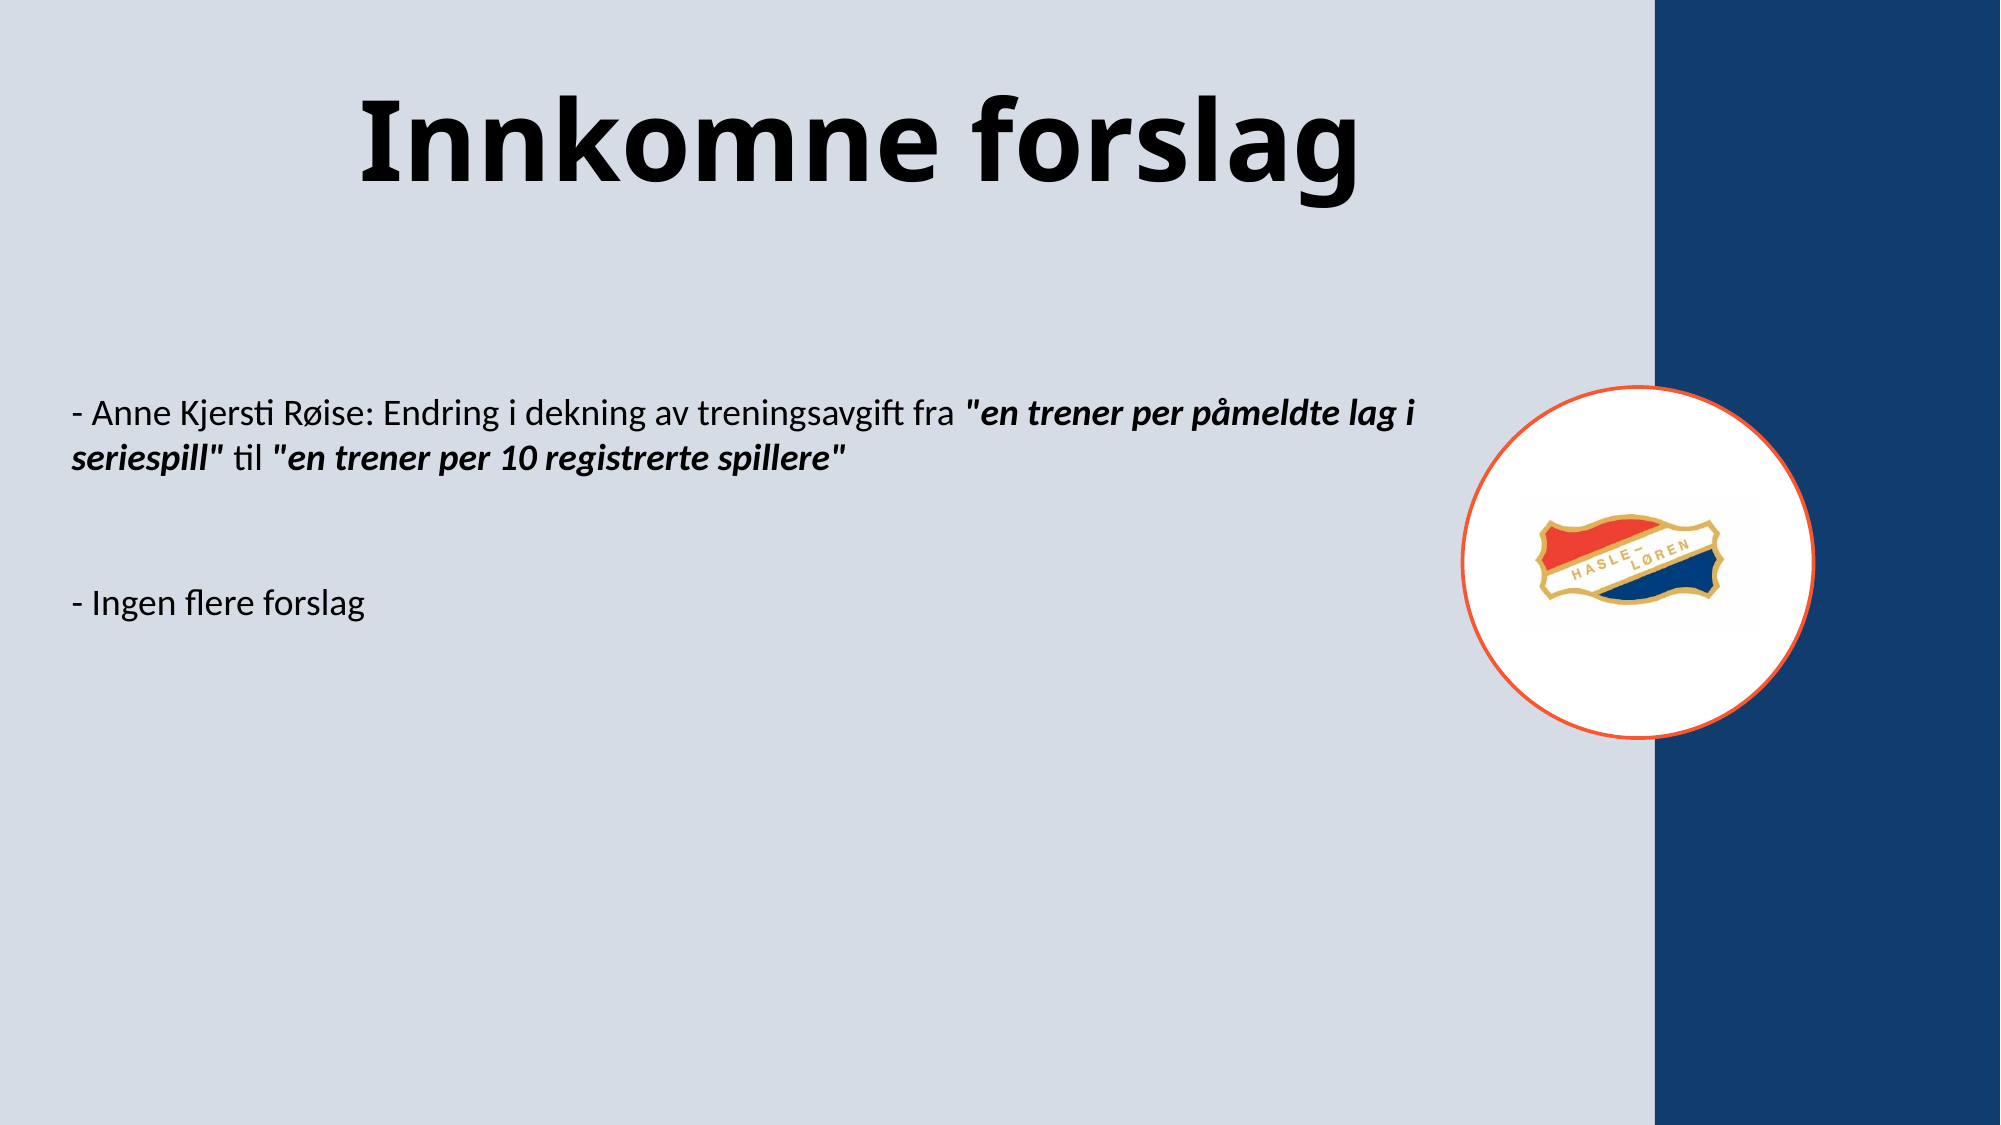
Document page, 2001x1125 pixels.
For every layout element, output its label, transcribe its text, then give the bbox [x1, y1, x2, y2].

text_box - Anne Kjersti Røise: Endring i dekning av treningsavgift fra "en trener per påmeldte lag i seriespill" til "en trener per 10 registrerte spillere" - Ingen flere forslag [56, 220, 1495, 871]
text_box [1495, 385, 1815, 740]
text_box Innkomne forslag [0, 36, 1725, 254]
picture [1518, 493, 1758, 632]
text_box [1654, 0, 2000, 1125]
